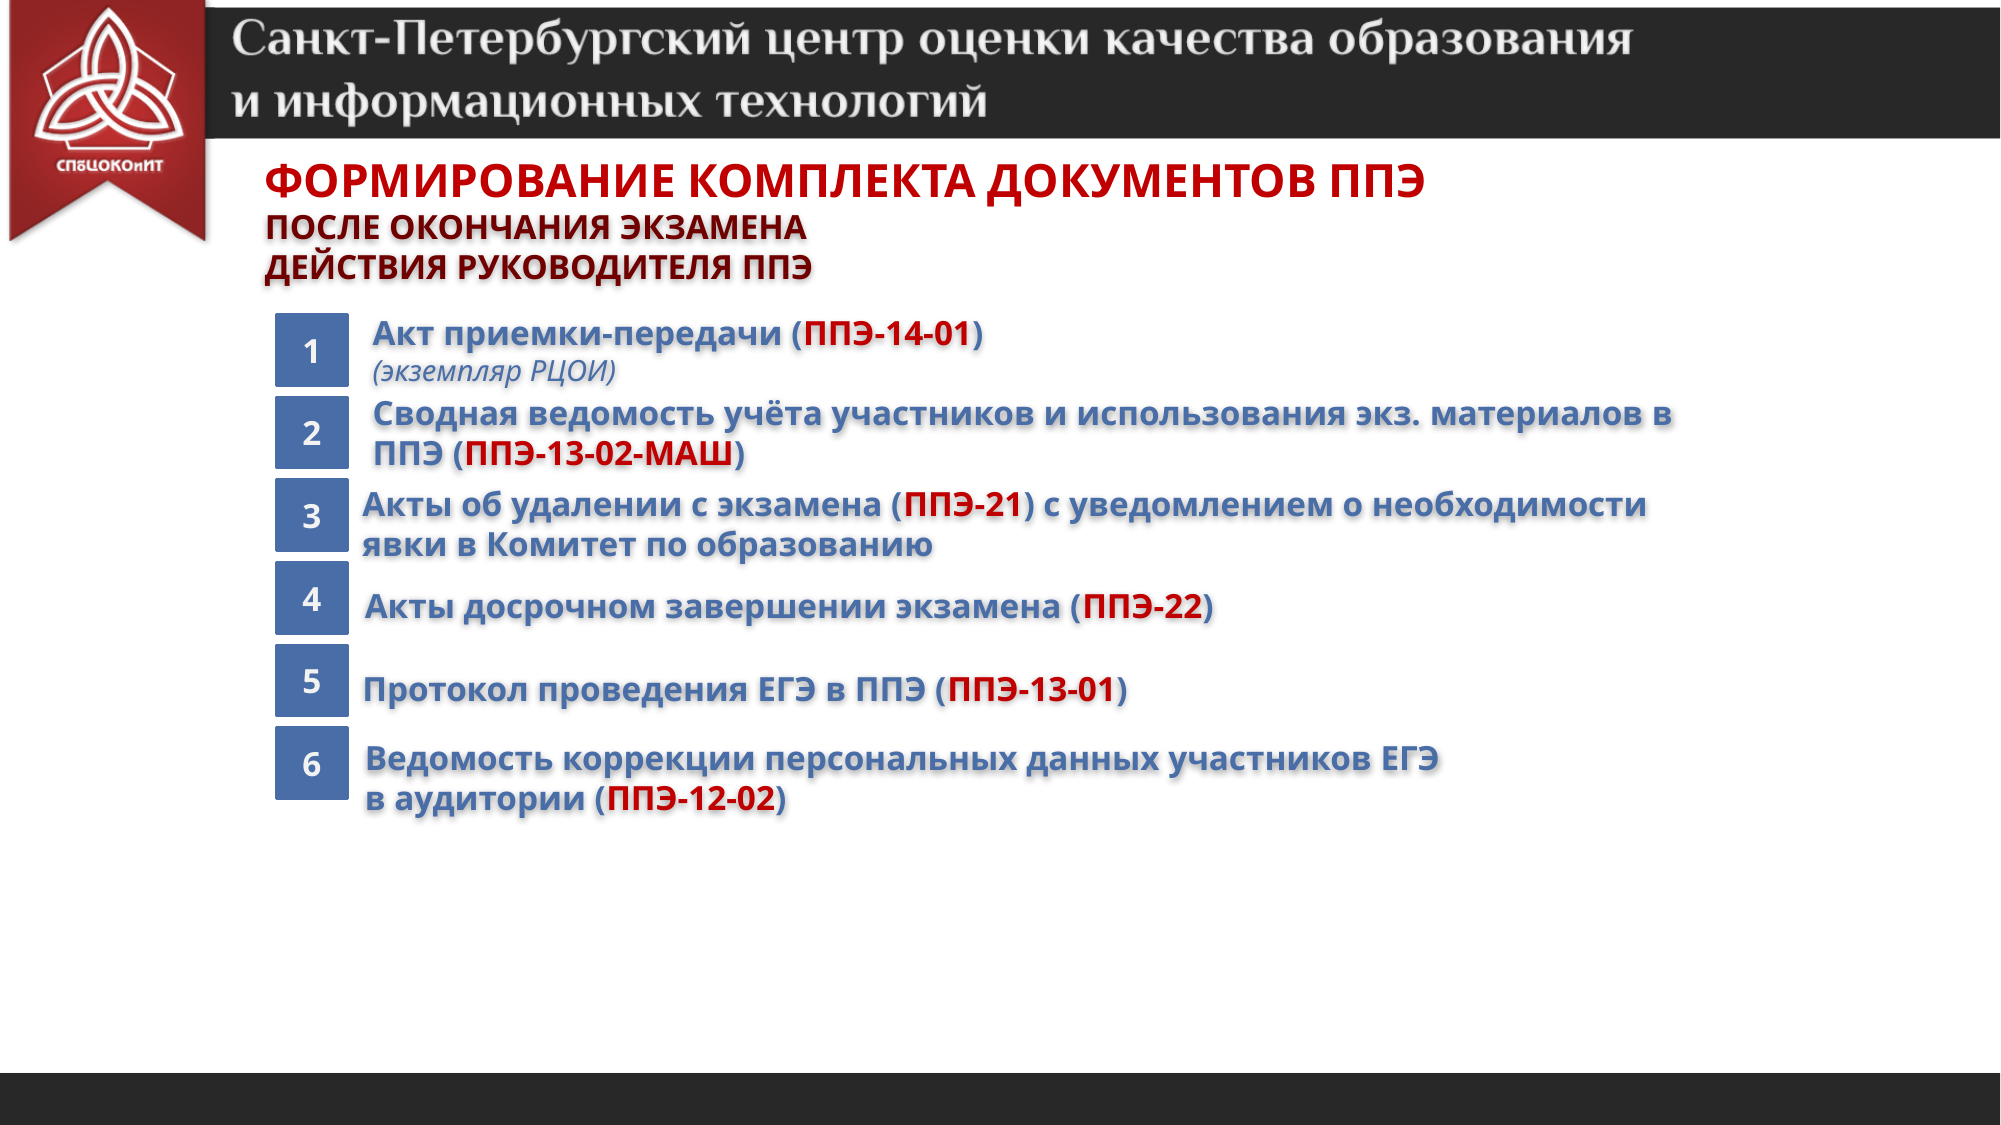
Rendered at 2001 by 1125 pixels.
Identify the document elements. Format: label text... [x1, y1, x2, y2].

text_box Протокол проведения ЕГЭ в ППЭ (ППЭ-13-01) [347, 652, 1711, 725]
text_box Ведомость коррекции персональных данных участников ЕГЭ в аудитории (ППЭ-12-02) [349, 741, 1713, 813]
text_box 1 [275, 312, 350, 387]
text_box После окончания экзамена Действия руководителя ППЭ [249, 189, 1751, 303]
text_box Акты досрочном завершении экзамена (ППЭ-22) [349, 569, 1713, 641]
text_box 5 [275, 643, 350, 718]
text_box Акты об удалении с экзамена (ППЭ-21) с уведомлением о необходимости явки в Комитет по образованию [347, 487, 1711, 560]
text_box 2 [275, 395, 350, 470]
text_box Формирование комплекта документов ППЭ [249, 144, 1750, 189]
text_box 3 [275, 478, 350, 553]
text_box 4 [275, 560, 350, 635]
text_box Акт приемки-передачи (ППЭ-14-01) (экземпляр РЦОИ) [357, 314, 1721, 386]
picture [0, 0, 2001, 1125]
text_box 6 [275, 726, 350, 801]
text_box Сводная ведомость учёта участников и использования экз. материалов в ППЭ (ППЭ-13-02-МАШ) [357, 396, 1721, 469]
